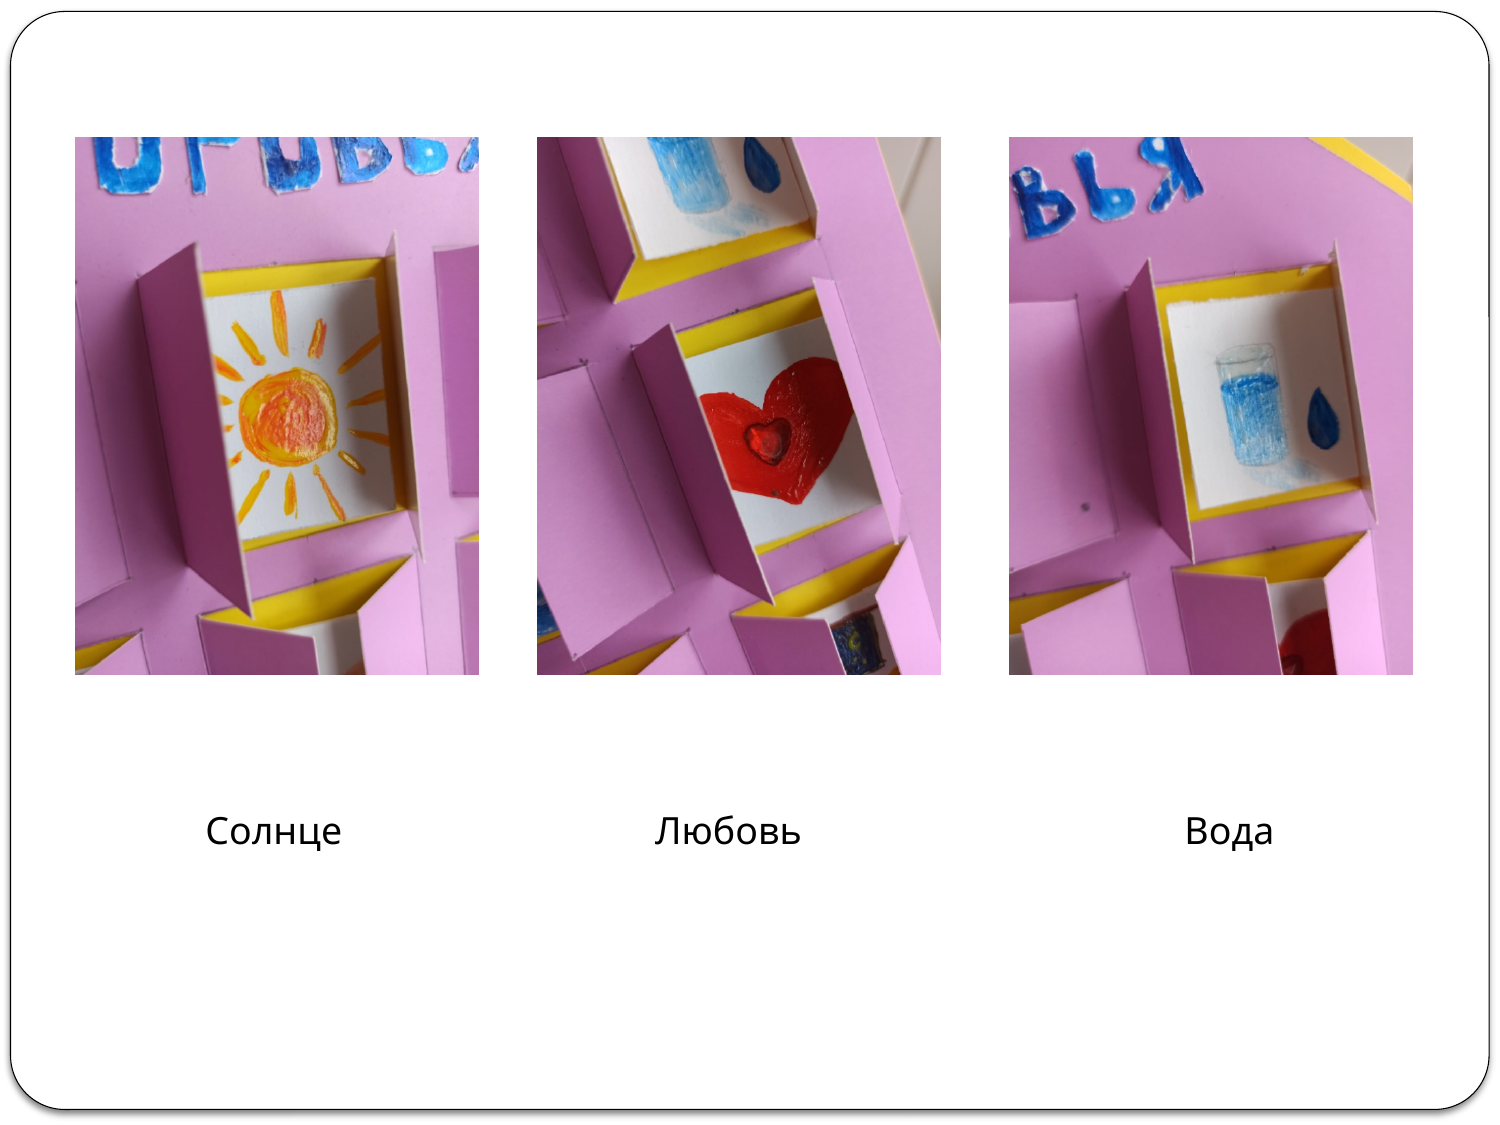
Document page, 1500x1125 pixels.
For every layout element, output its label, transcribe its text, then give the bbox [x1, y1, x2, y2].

text_box Вода [1169, 799, 1290, 860]
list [74, 137, 479, 676]
text_box Любовь [640, 799, 817, 860]
text_box Солнце [190, 799, 358, 860]
picture [1008, 137, 1413, 676]
picture [537, 137, 942, 676]
